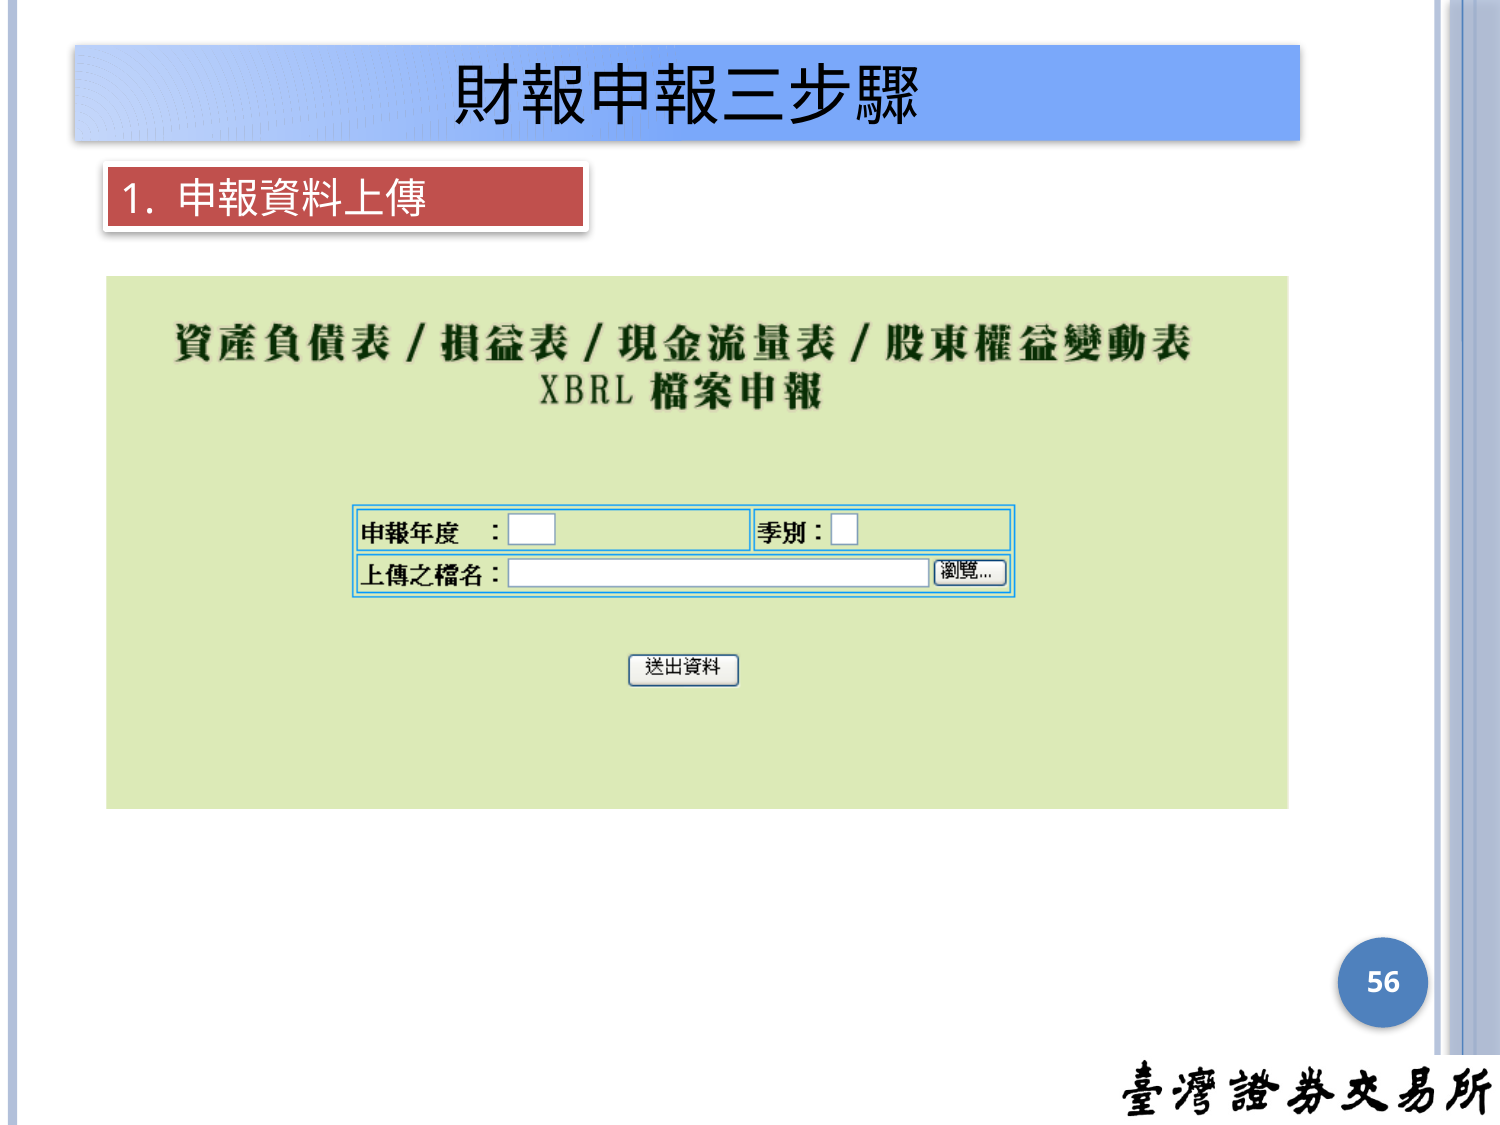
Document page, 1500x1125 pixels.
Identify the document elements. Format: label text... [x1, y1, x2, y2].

text_box 1. 申報資料上傳 [103, 161, 589, 232]
title 財報申報三步驟 [74, 44, 1301, 142]
picture [1112, 1054, 1500, 1125]
slide_number 56 [1333, 940, 1434, 1026]
picture [104, 275, 1290, 810]
